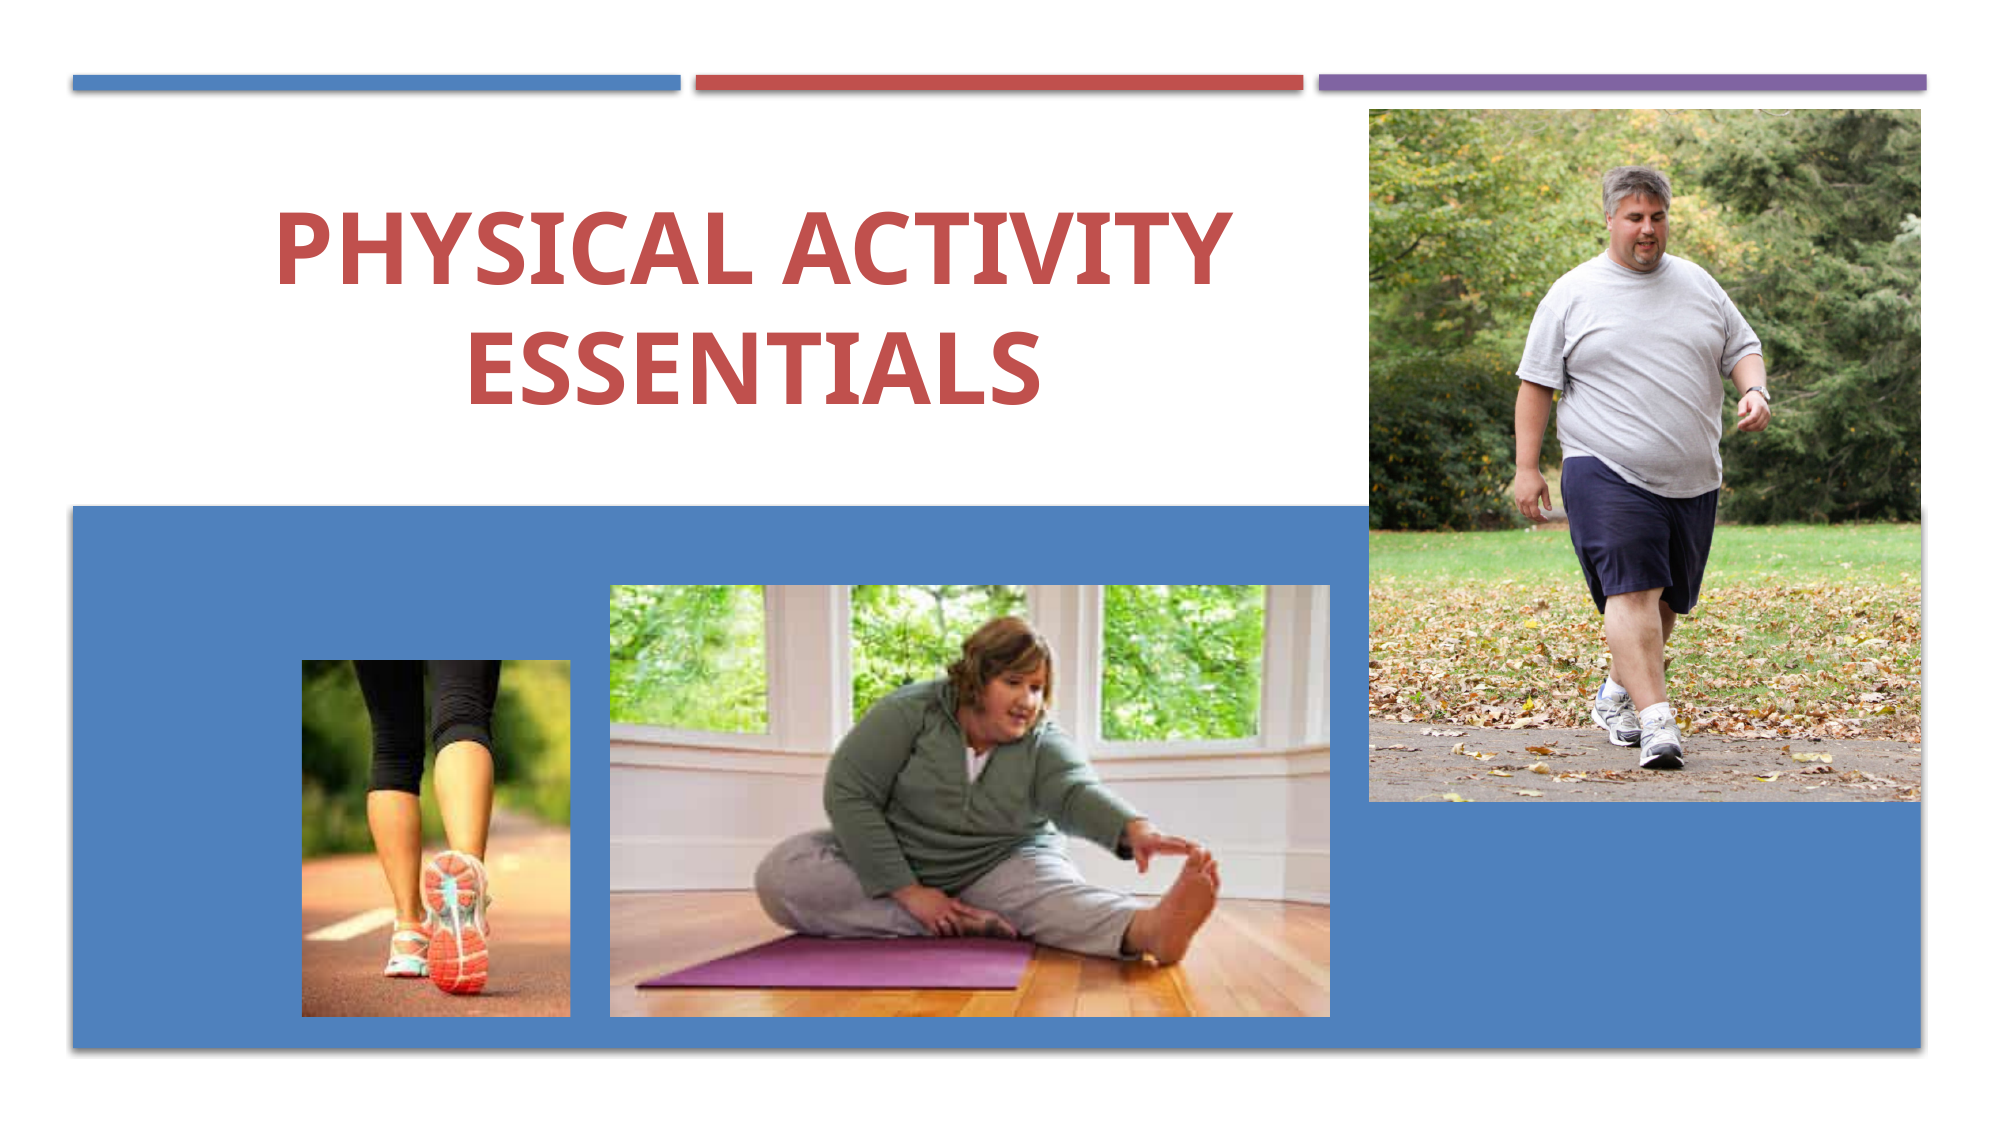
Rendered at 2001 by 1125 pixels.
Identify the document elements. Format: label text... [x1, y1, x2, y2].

title PHYSICAL ACTIVITY ESSENTIALS [69, 109, 1365, 500]
picture [1368, 109, 1922, 802]
picture [609, 584, 1330, 1018]
picture [301, 659, 571, 1018]
